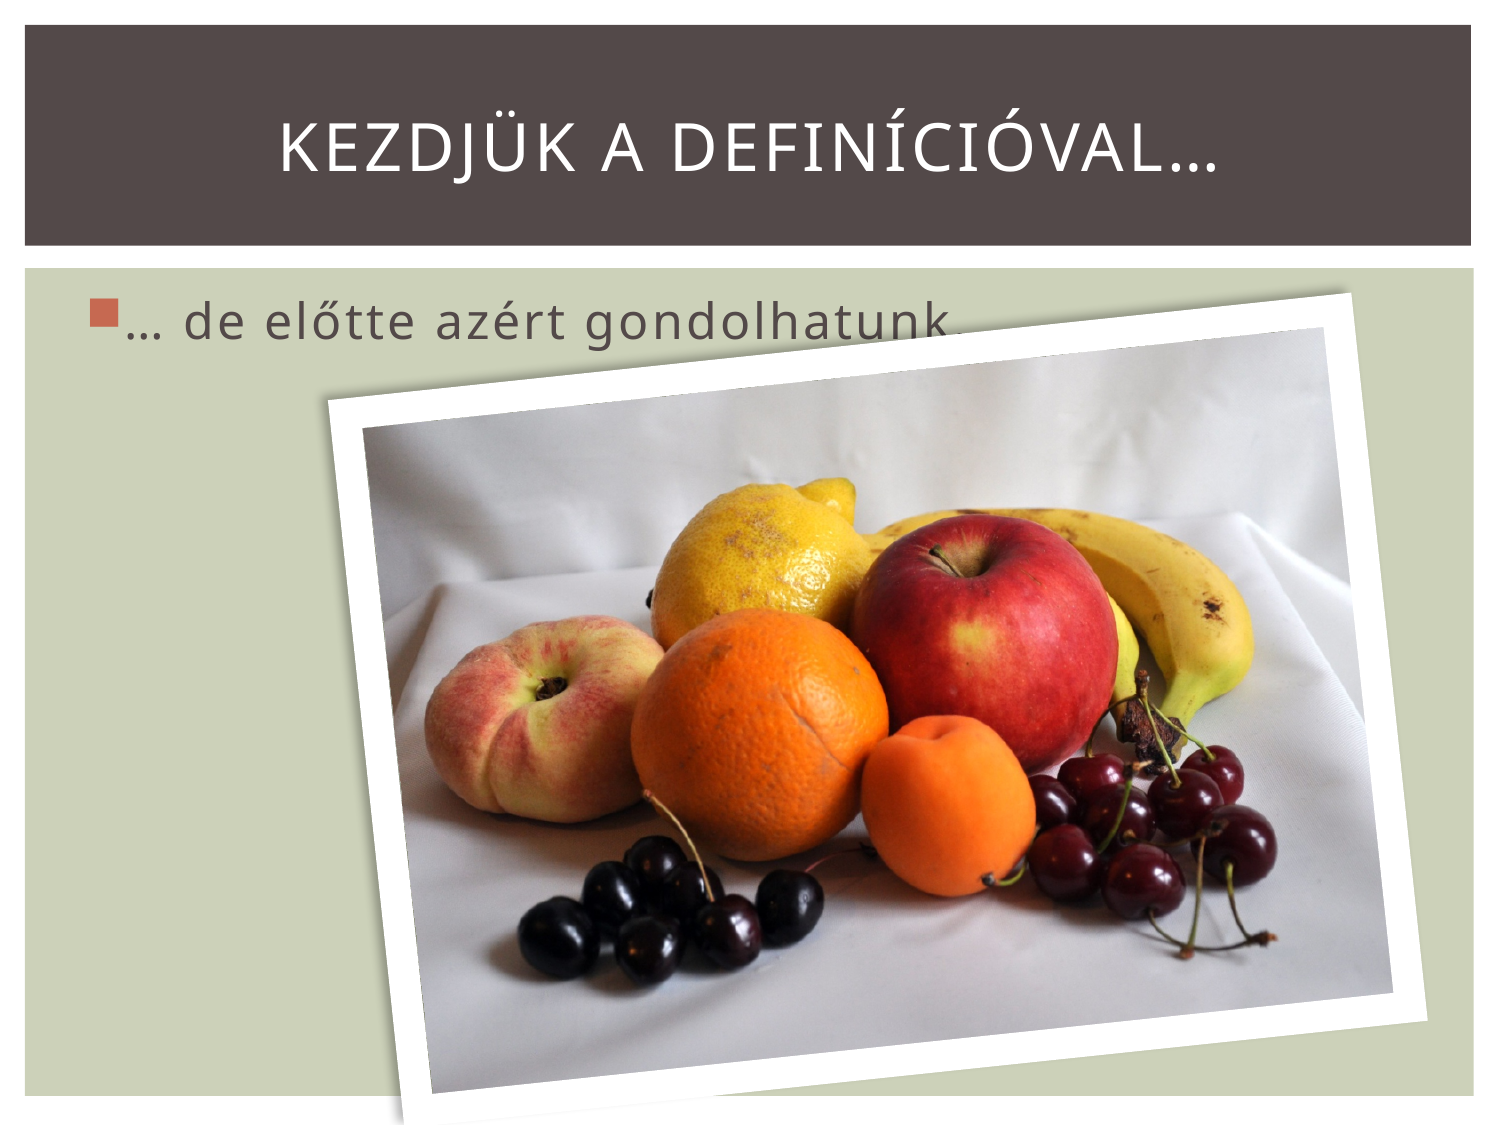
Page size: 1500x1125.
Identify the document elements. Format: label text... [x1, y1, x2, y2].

list … de előtte azért gondolhatunk… [62, 281, 1442, 1005]
picture [364, 328, 1393, 1093]
title Kezdjük a definícióval… [62, 58, 1438, 232]
